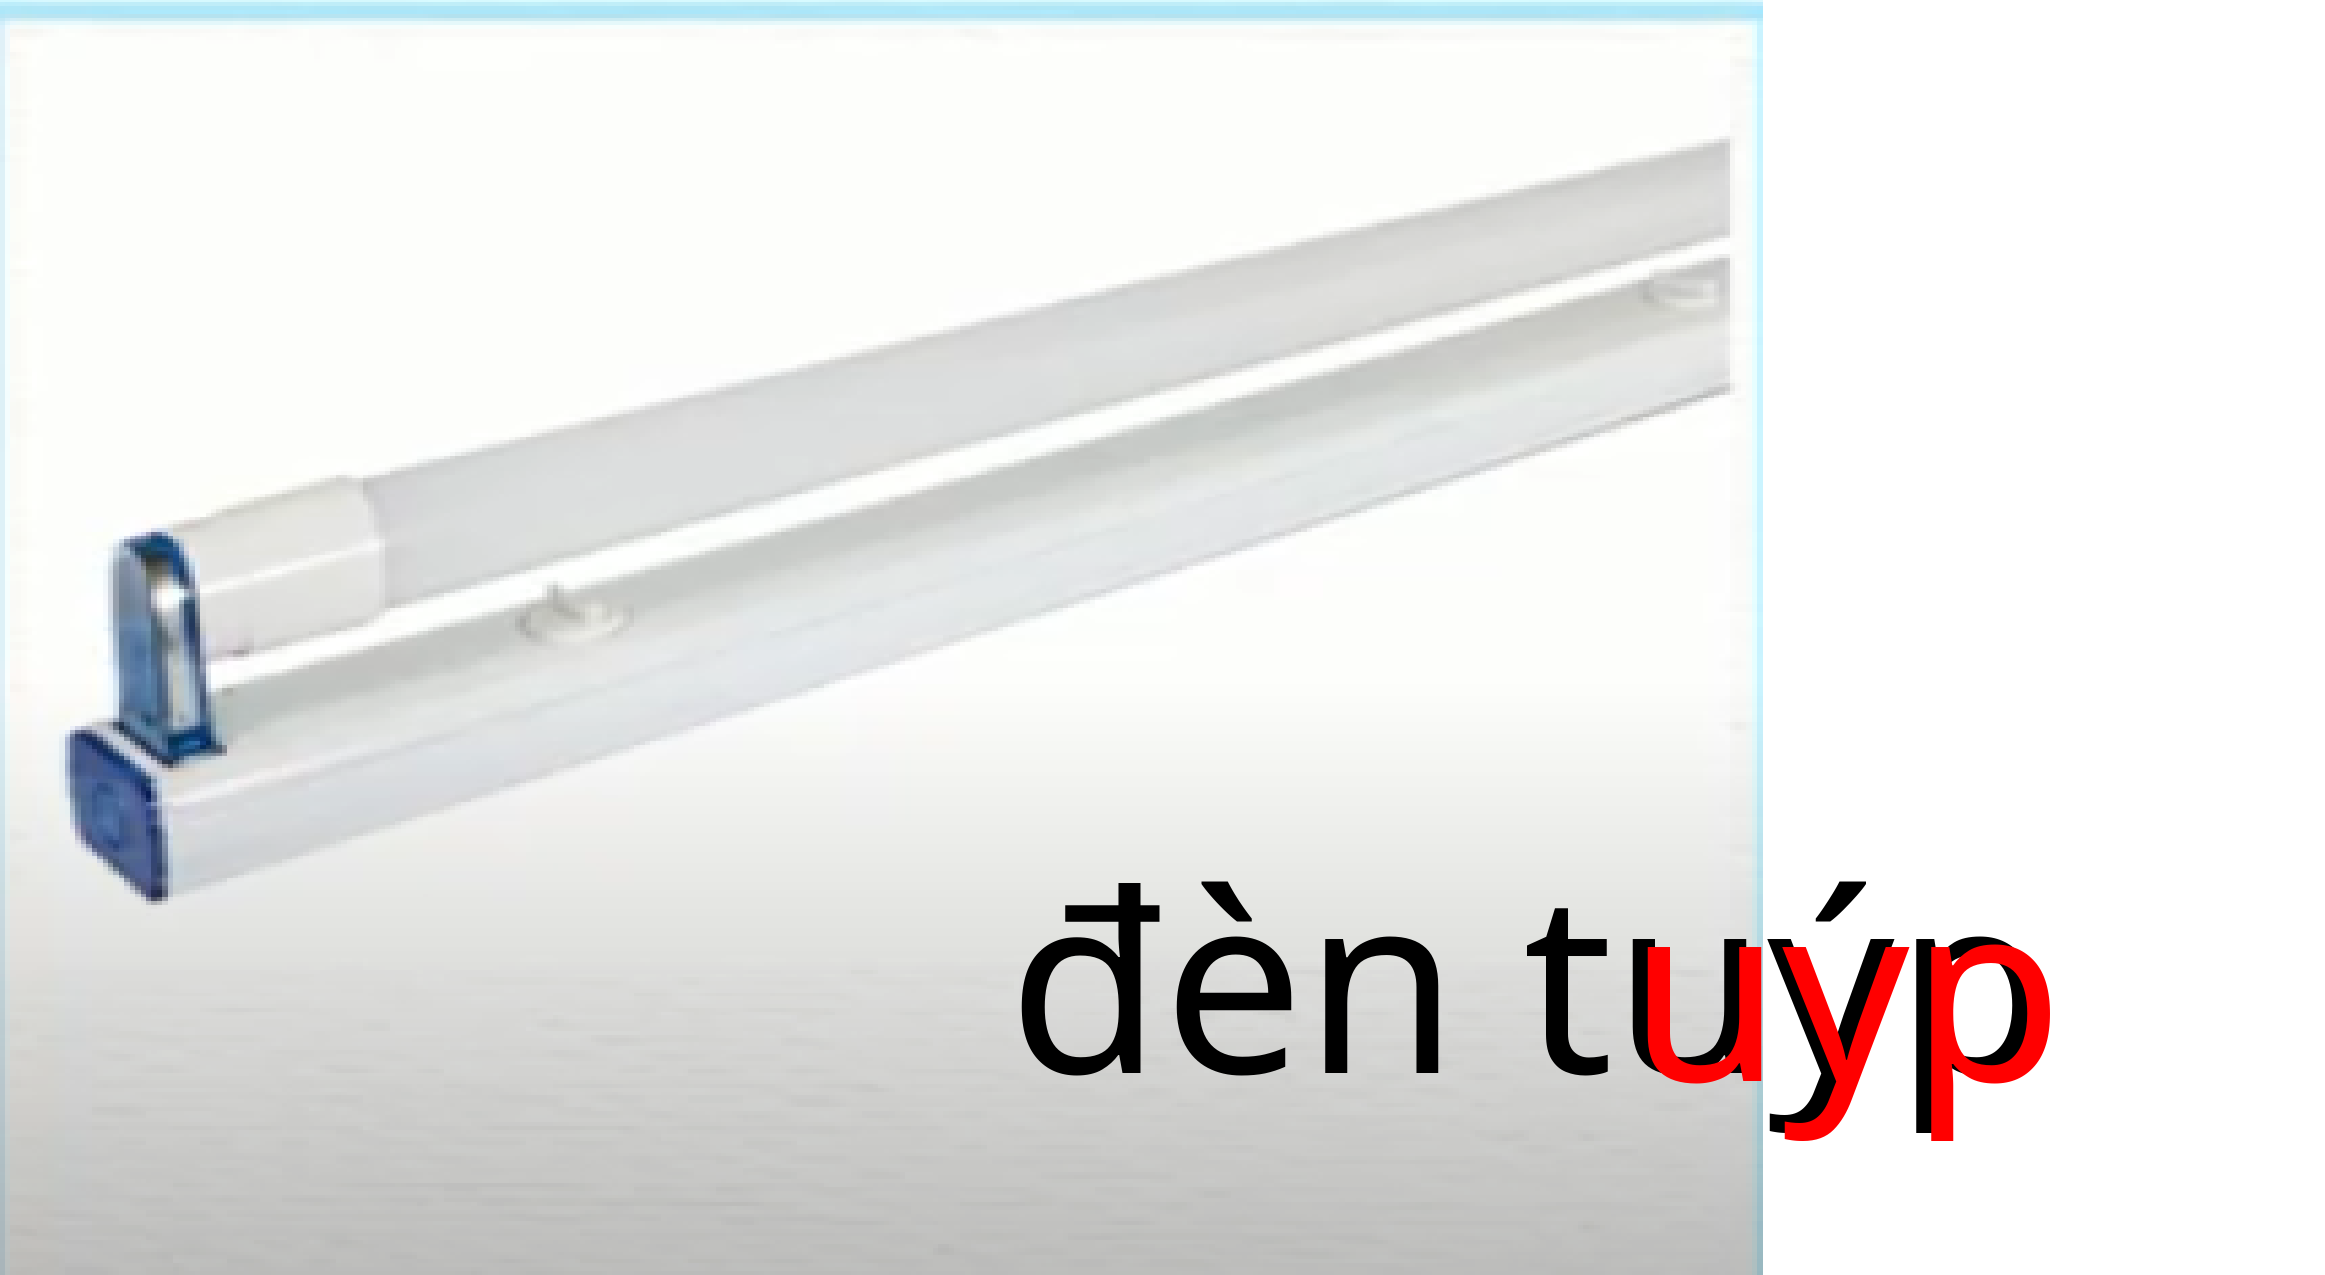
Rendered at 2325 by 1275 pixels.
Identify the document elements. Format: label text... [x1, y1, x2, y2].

text_box đèn tuýp [1767, 898, 2260, 906]
picture [0, 0, 1763, 1275]
text_box uyp [1767, 906, 2261, 1057]
